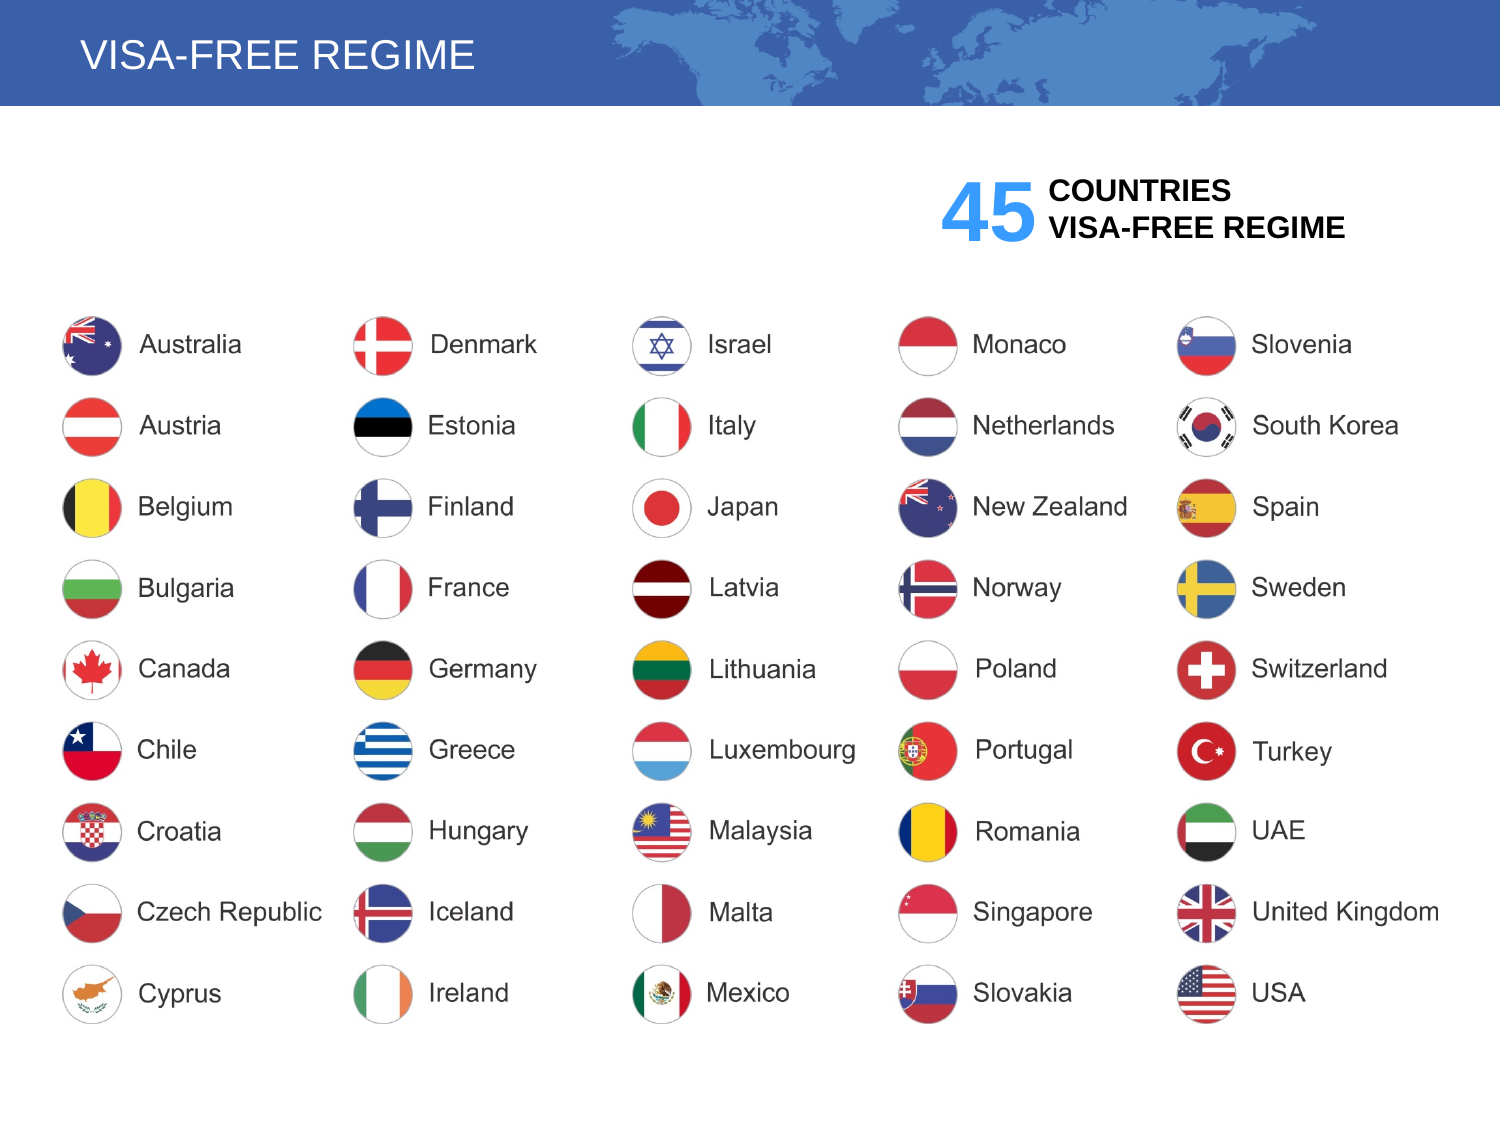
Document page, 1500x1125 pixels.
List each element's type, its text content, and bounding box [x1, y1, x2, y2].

picture [62, 316, 1438, 1024]
picture [0, 0, 1500, 107]
text_box COUNTRIES VISA-FREE REGIME [1033, 162, 1459, 252]
text_box 45 [927, 148, 1069, 266]
